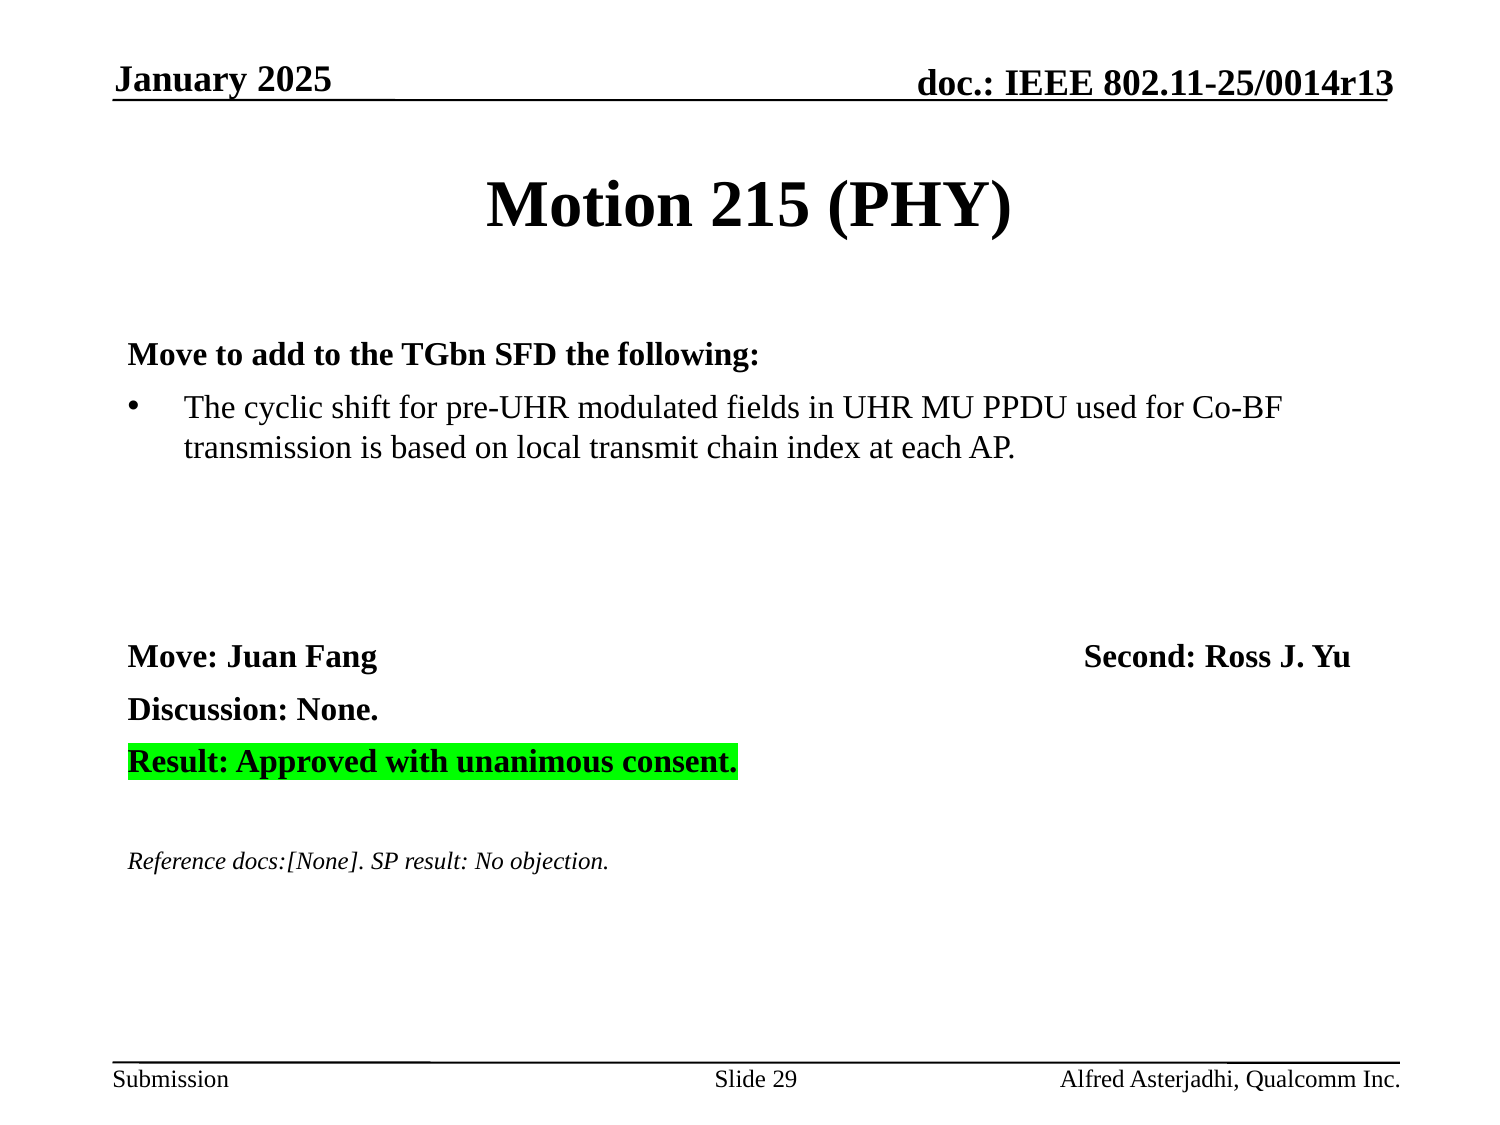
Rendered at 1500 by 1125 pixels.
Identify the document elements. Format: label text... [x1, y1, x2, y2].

slide_number Slide 29 [712, 1061, 800, 1123]
list Move to add to the TGbn SFD the following: The cyclic shift for pre-UHR modulated fields in UHR MU PPDU used for Co-BF transmission is based on local transmit chain index at each AP. Move: Juan Fang Second: Ross J. Yu Discussion: None. Result: Approved with unanimous consent. Reference docs:[None]. SP result: No objection. [112, 324, 1388, 1000]
footer Alfred Asterjadhi, Qualcomm Inc. [878, 1061, 1402, 1093]
title Motion 215 (PHY) [112, 112, 1388, 288]
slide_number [114, 54, 423, 100]
